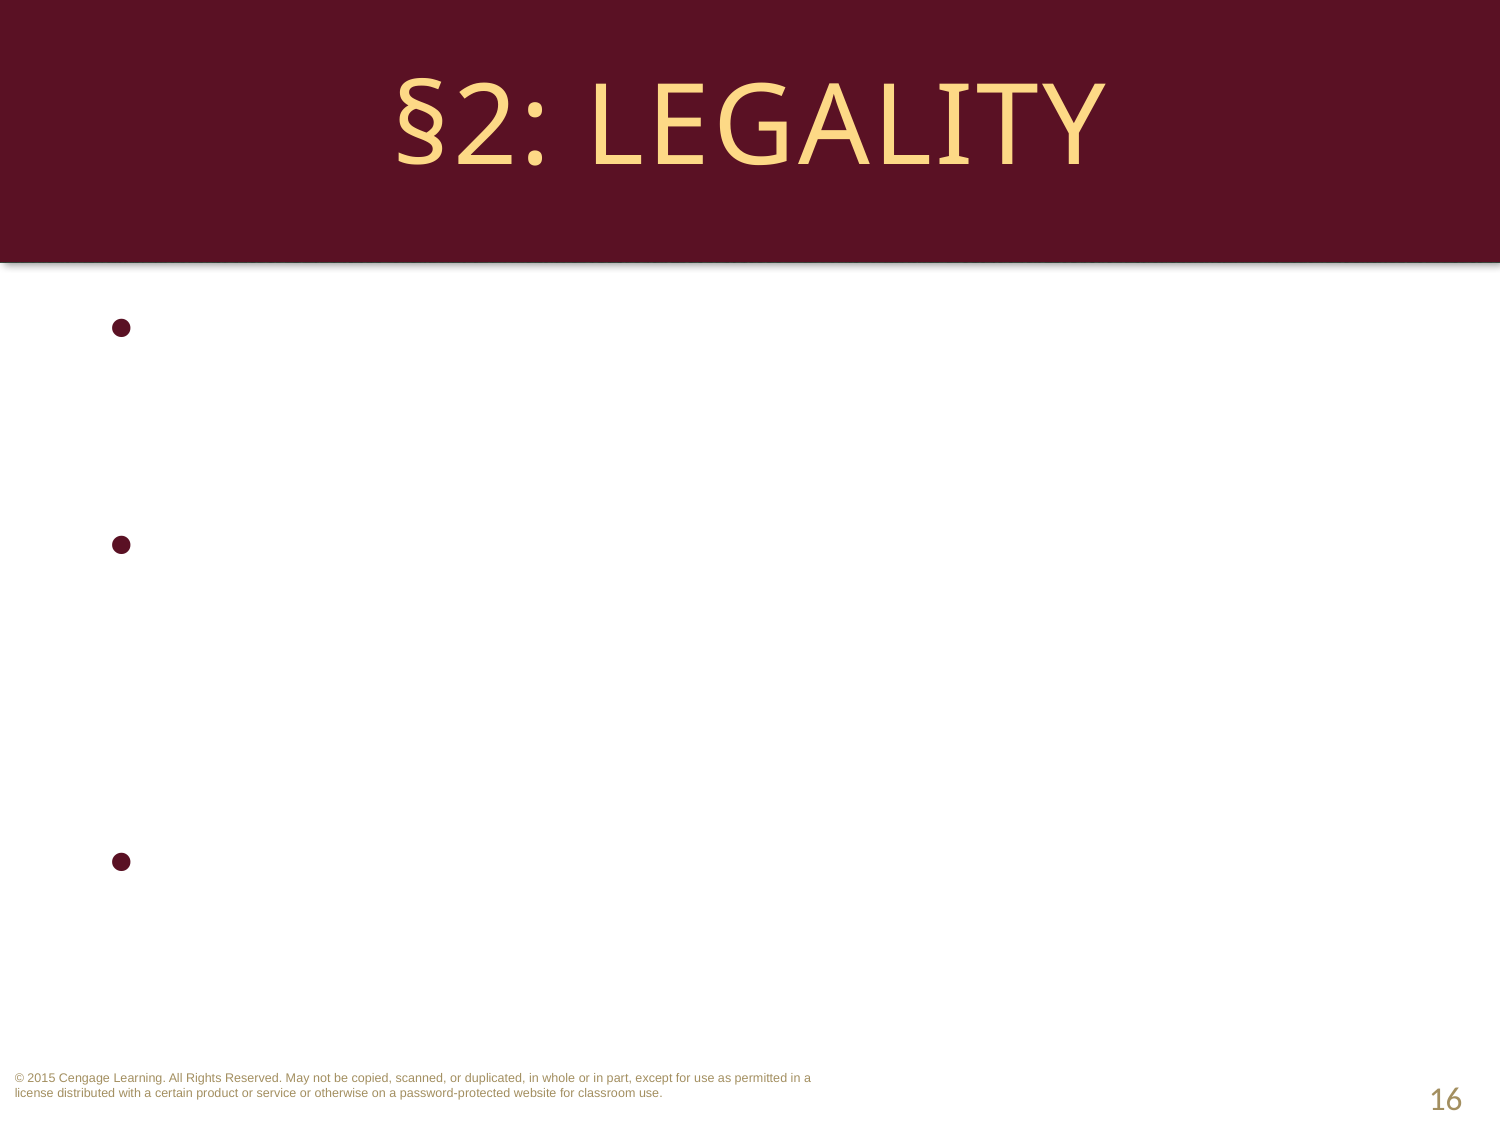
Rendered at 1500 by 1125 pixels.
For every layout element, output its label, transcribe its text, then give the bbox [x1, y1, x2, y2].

title §2: Legality [0, 0, 1500, 263]
list For a contract to be enforceable, it must be formed for a legal purpose. A specific clause in contract can be illegal, but rest of contract can be enforceable. A contract to commit a tortious act is illegal (see Chapter 6). [74, 277, 1500, 1051]
slide_number 16 [1112, 1062, 1463, 1125]
